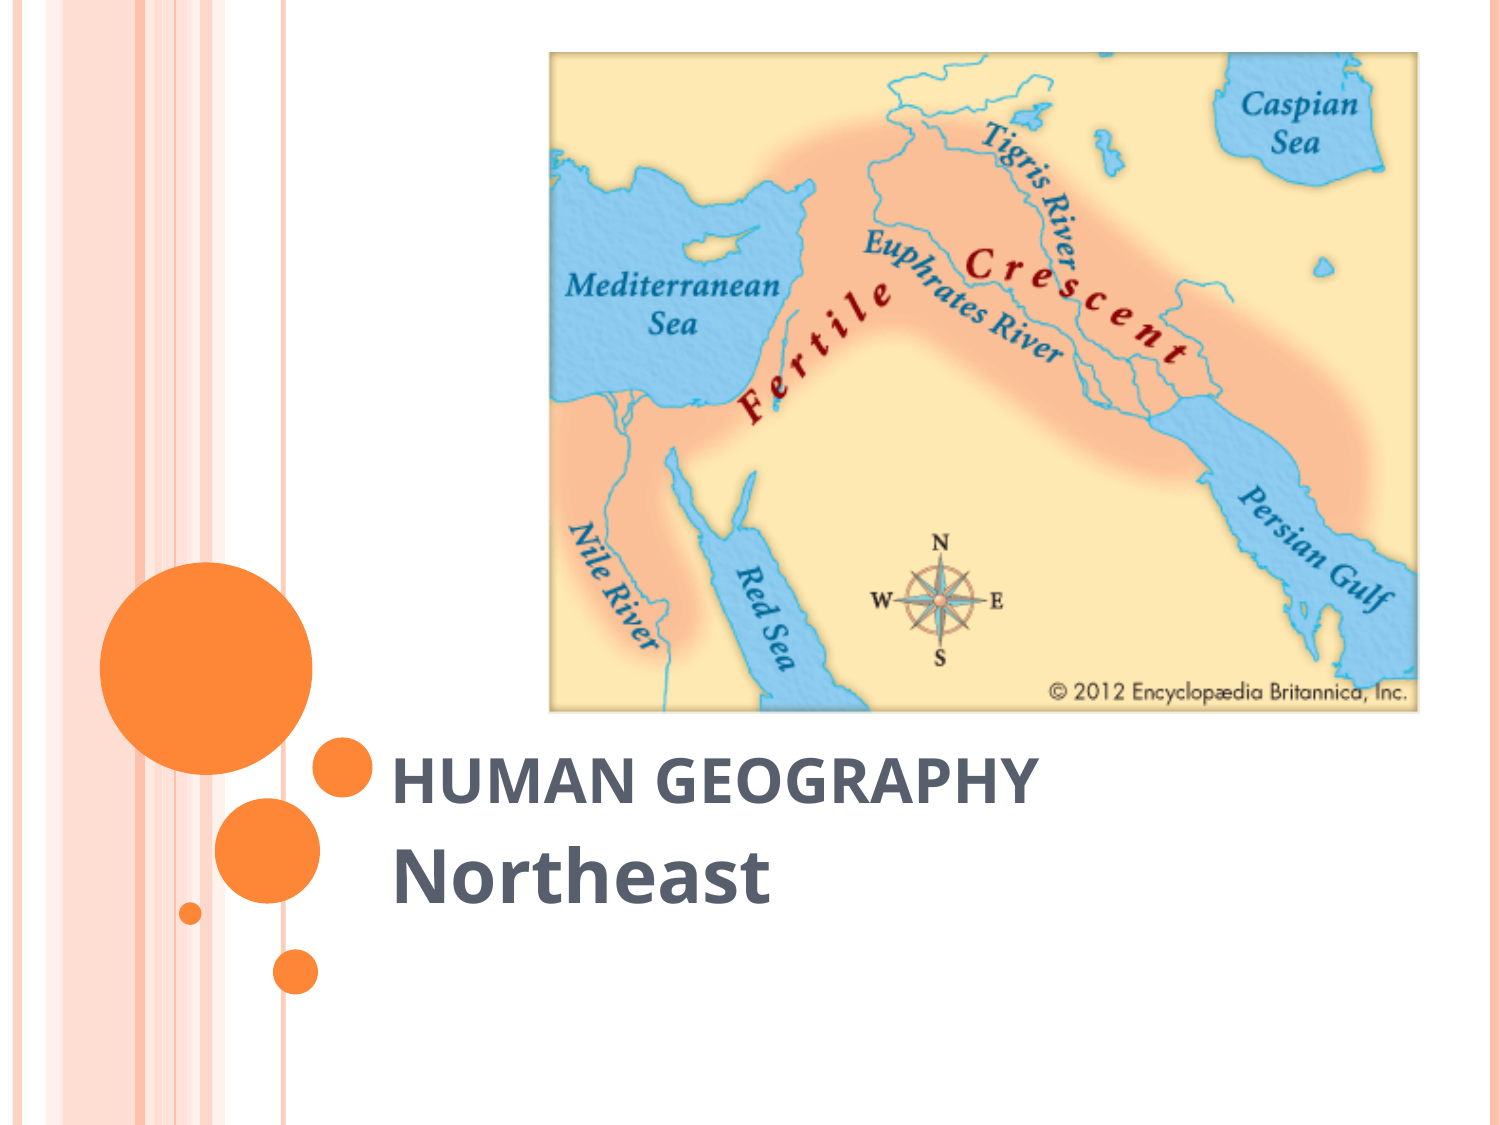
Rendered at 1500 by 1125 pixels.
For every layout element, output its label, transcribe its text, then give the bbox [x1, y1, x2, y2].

subtitle Northeast [375, 820, 1388, 1046]
picture [548, 52, 1420, 714]
title Human Geography [375, 512, 1388, 820]
